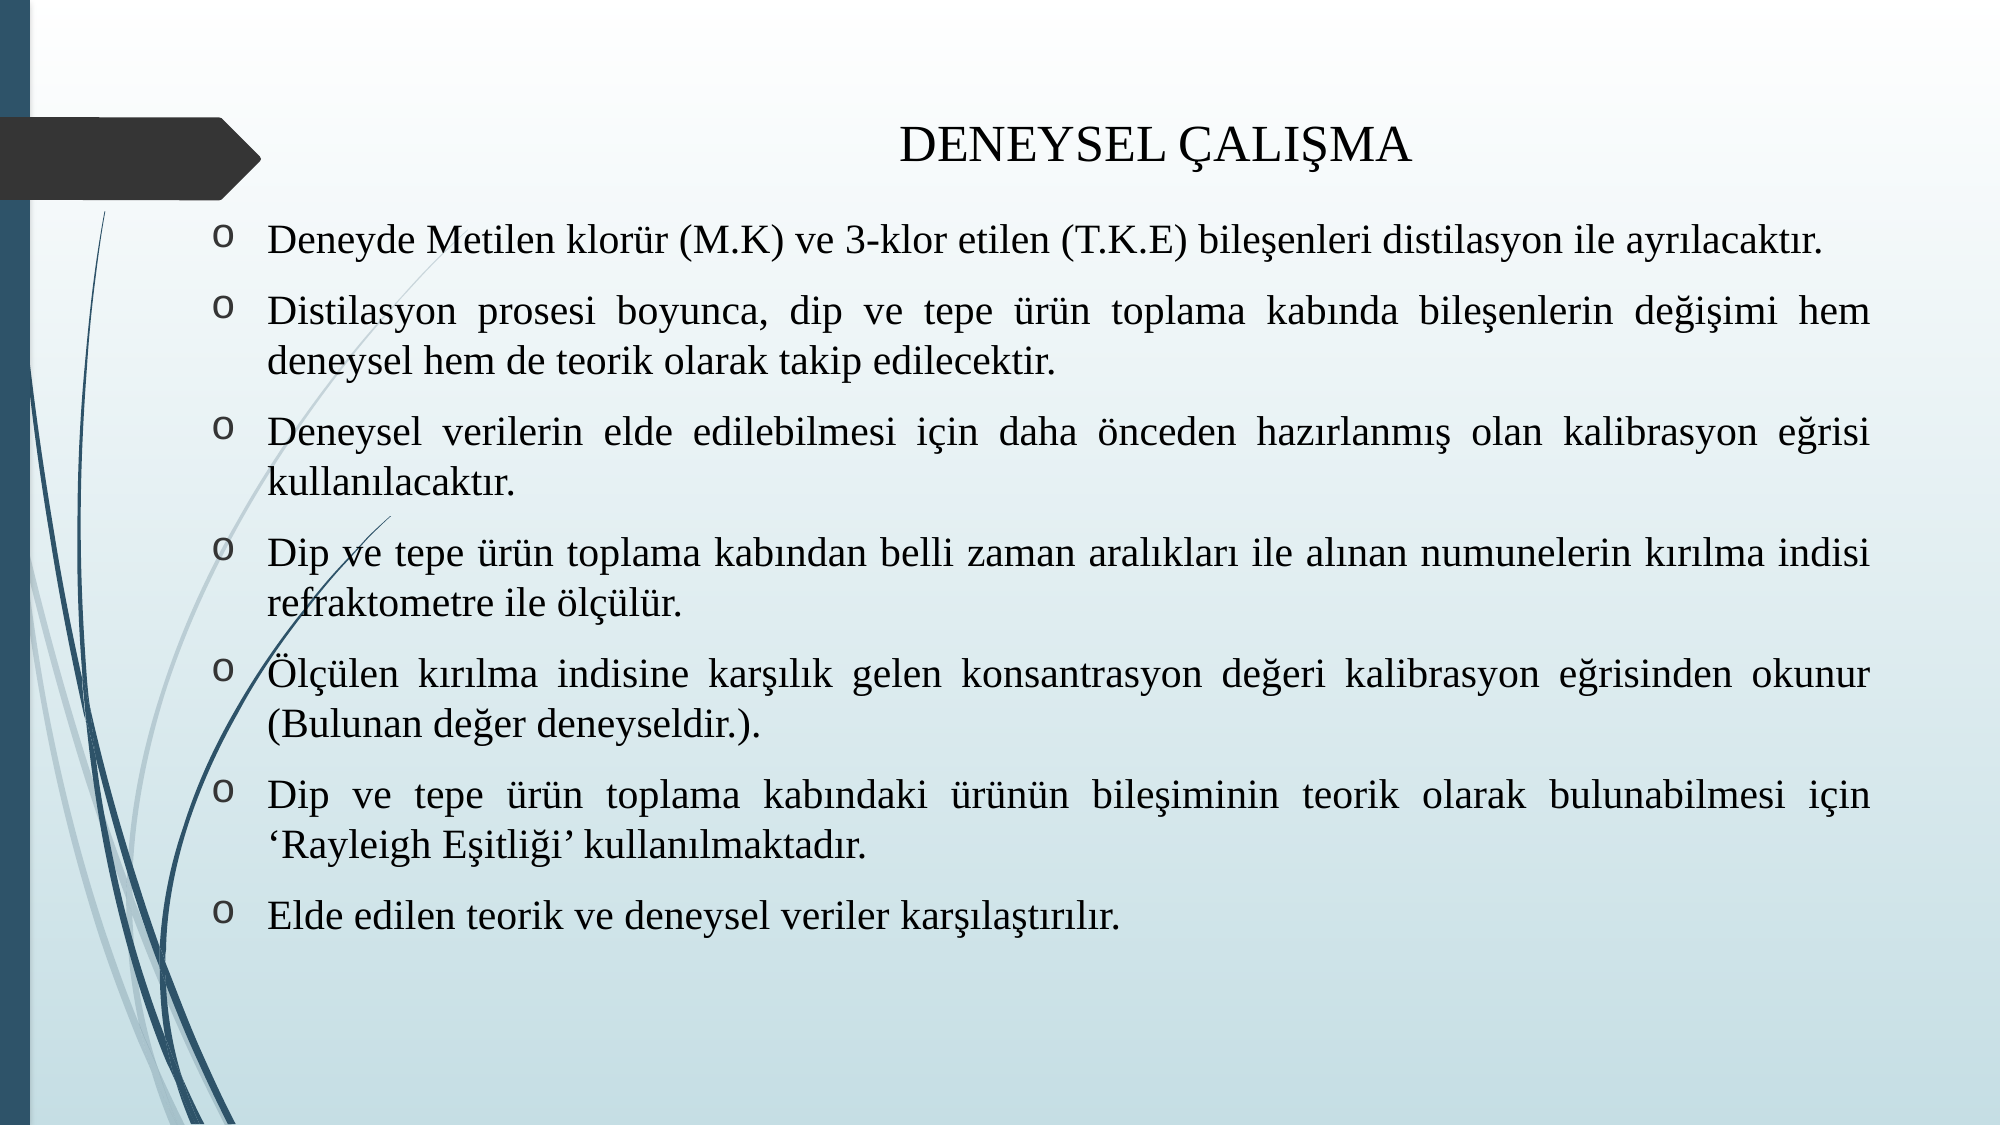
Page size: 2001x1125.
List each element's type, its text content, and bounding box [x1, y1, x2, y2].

title DENEYSEL ÇALIŞMA [425, 102, 1888, 204]
list Deneyde Metilen klorür (M.K) ve 3-klor etilen (T.K.E) bileşenleri distilasyon ile ayrılacaktır. Distilasyon prosesi boyunca, dip ve tepe ürün toplama kabında bileşenlerin değişimi hem deneysel hem de teorik olarak takip edilecektir. Deneysel verilerin elde edilebilmesi için daha önceden hazırlanmış olan kalibrasyon eğrisi kullanılacaktır. Dip ve tepe ürün toplama kabından belli zaman aralıkları ile alınan numunelerin kırılma indisi refraktometre ile ölçülür. Ölçülen kırılma indisine karşılık gelen konsantrasyon değeri kalibrasyon eğrisinden okunur (Bulunan değer deneyseldir.). Dip ve tepe ürün toplama kabındaki ürünün bileşiminin teorik olarak bulunabilmesi için ‘Rayleigh Eşitliği’ kullanılmaktadır. Elde edilen teorik ve deneysel veriler karşılaştırılır. [195, 204, 1888, 1059]
